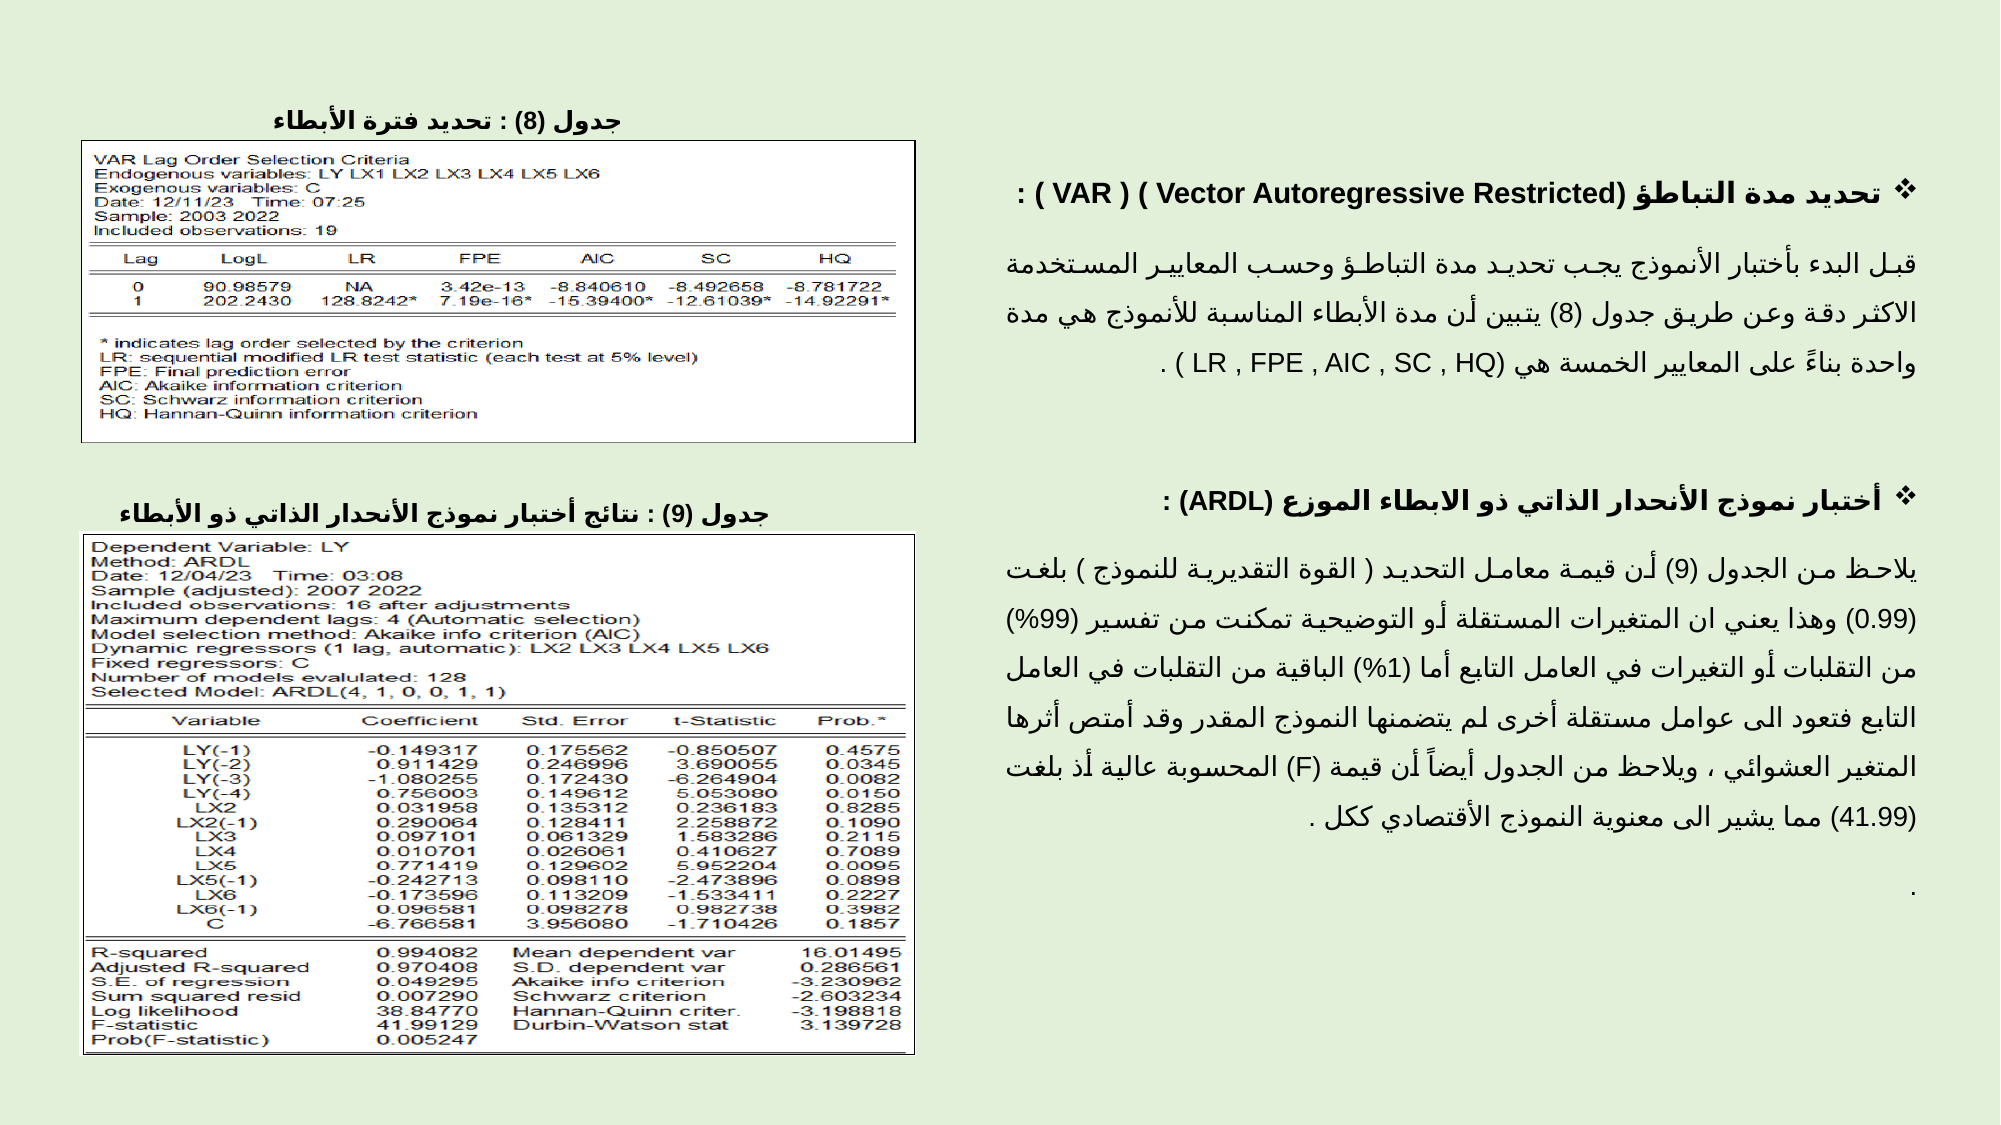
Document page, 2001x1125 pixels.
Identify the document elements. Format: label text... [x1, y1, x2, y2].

text_box جدول (9) : نتائج أختبار نموذج الأنحدار الذاتي ذو الأبطاء الموزع ( ARDL ) [56, 477, 796, 567]
list تحديد مدة التباطؤ (Vector Autoregressive Restricted ) ( VAR ) : قبل البدء بأختبار الأنموذج يجب تحديد مدة التباطؤ وحسب المعايير المستخدمة الاكثر دقة وعن طريق جدول (8) يتبين أن مدة الأبطاء المناسبة للأنموذج هي مدة واحدة بناءً على المعايير الخمسة هي (LR , FPE , AIC , SC , HQ ) . أختبار نموذج الأنحدار الذاتي ذو الابطاء الموزع (ARDL) : يلاحظ من الجدول (9) أن قيمة معامل التحديد ( القوة التقديرية للنموذج ) بلغت (0.99) وهذا يعني ان المتغيرات المستقلة أو التوضيحية تمكنت من تفسير (99%) من التقلبات أو التغيرات في العامل التابع أما (1%) الباقية من التقلبات في العامل التابع فتعود الى عوامل مستقلة أخرى لم يتضمنها النموذج المقدر وقد أمتص أثرها المتغير العشوائي ، ويلاحظ من الجدول أيضاً أن قيمة (F) المحسوبة عالية أذ بلغت (41.99) مما يشير الى معنوية النموذج الأقتصادي ككل . . [990, 149, 1933, 927]
picture [81, 140, 916, 444]
picture [79, 531, 916, 1056]
text_box جدول (8) : تحديد فترة الأبطاء [258, 81, 637, 140]
